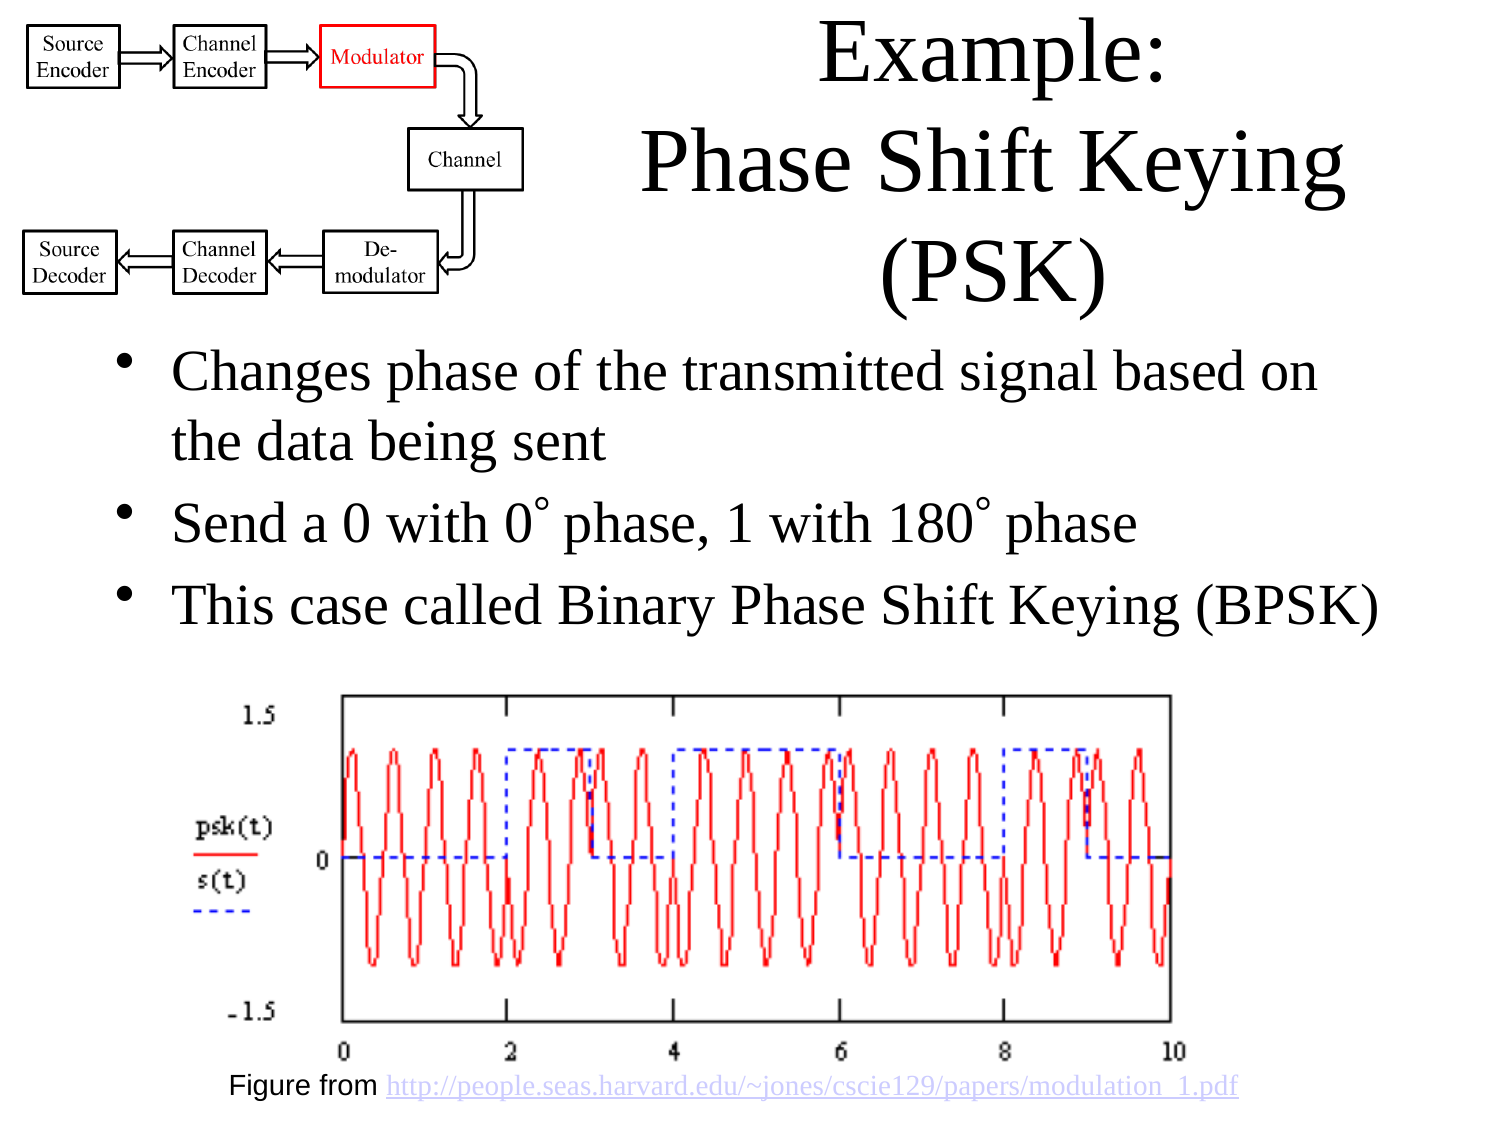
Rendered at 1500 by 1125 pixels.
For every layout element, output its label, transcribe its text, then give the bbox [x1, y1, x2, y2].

list Changes phase of the transmitted signal based on the data being sent Send a 0 with 0 phase, 1 with 180 phase This case called Binary Phase Shift Keying (BPSK) [99, 324, 1400, 1000]
title Example: Phase Shift Keying (PSK) [600, 22, 1388, 288]
picture [149, 662, 1218, 1085]
text_box Figure from http://people.seas.harvard.edu/~jones/cscie129/papers/modulation_1.pdf [213, 1051, 1287, 1117]
picture [18, 22, 525, 301]
